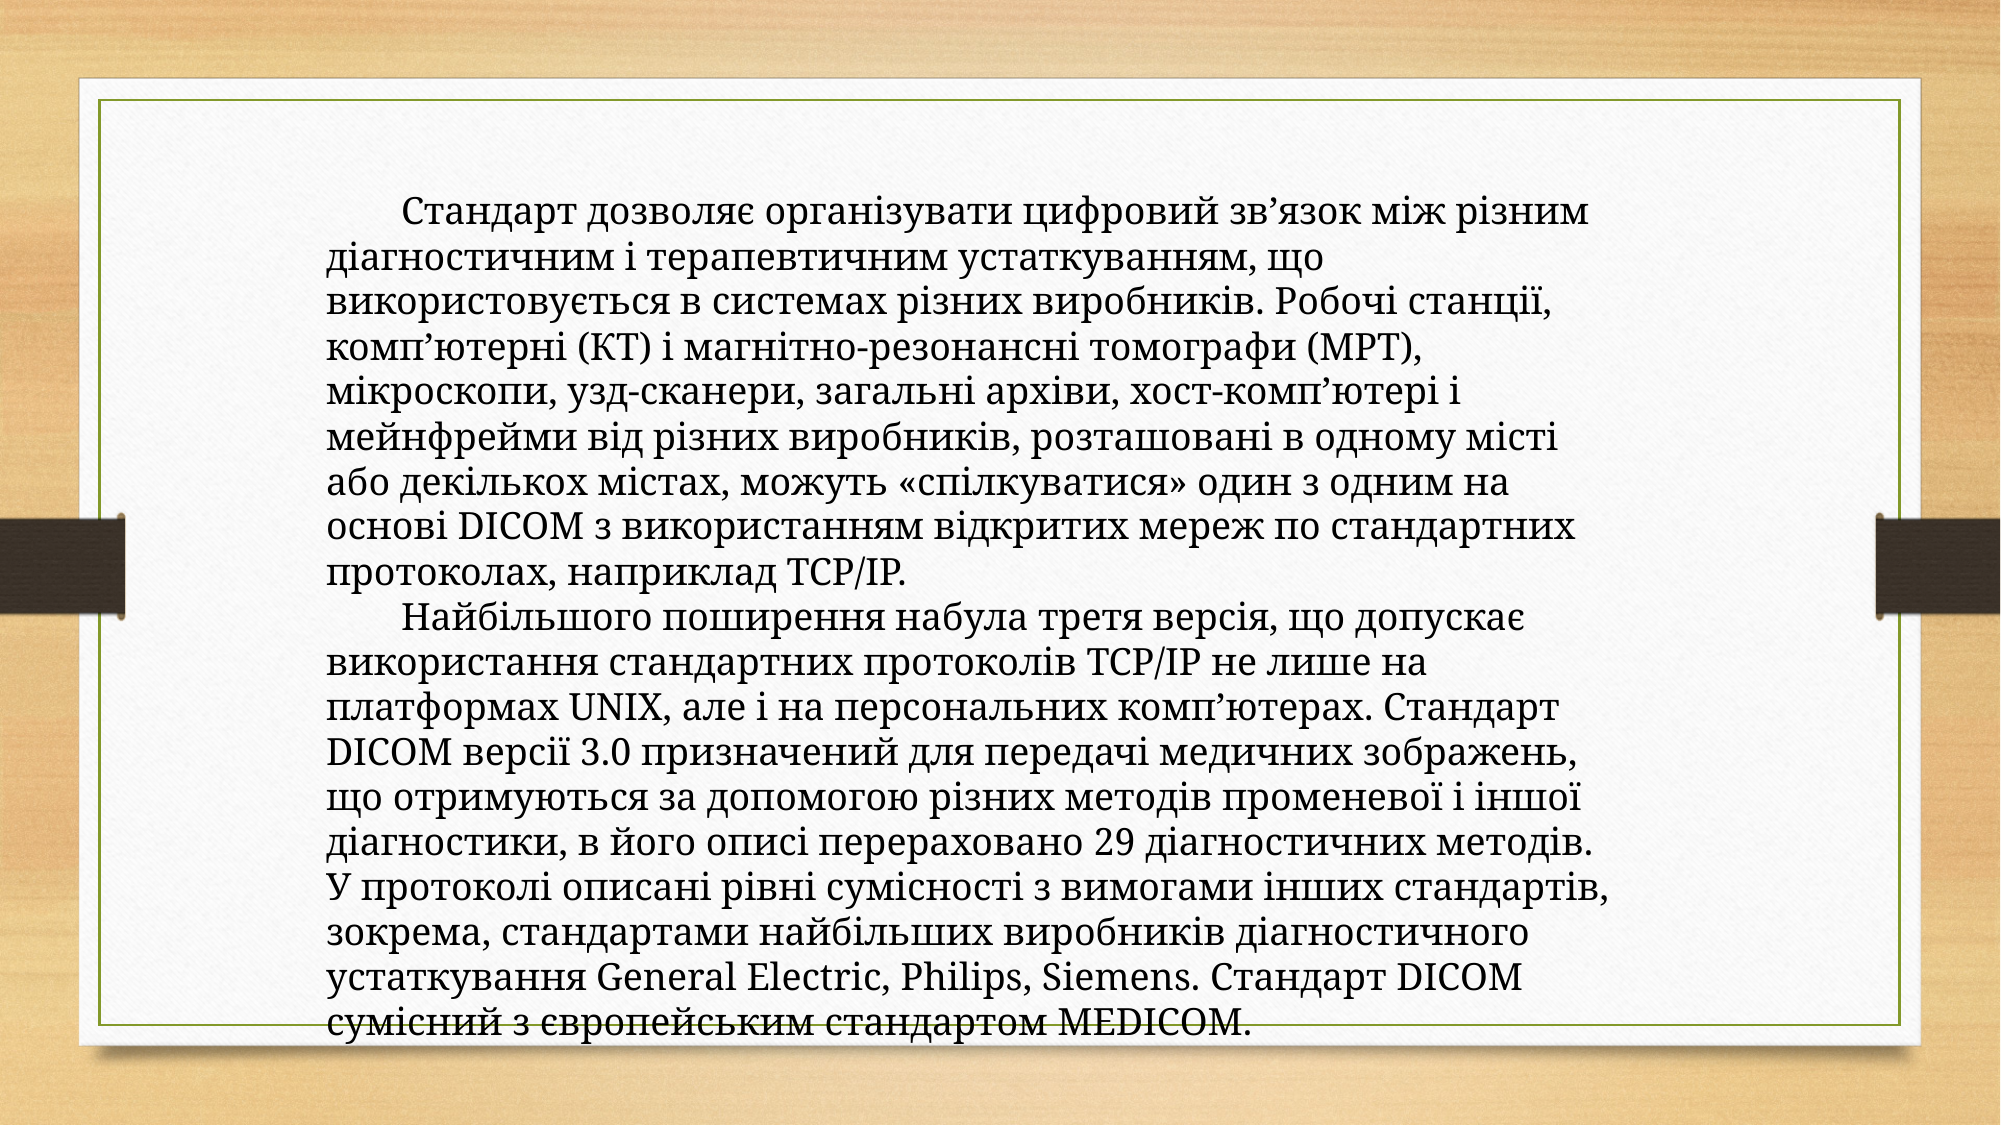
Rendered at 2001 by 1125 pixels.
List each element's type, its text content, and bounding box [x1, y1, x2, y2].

text_box Стандарт дозволяє організувати цифровий зв’язок між різним діагностичним і терапевтичним устаткуванням, що використовується в системах різних виробників. Робочі станції, комп’ютерні (КТ) і магнітно-резонансні томографи (МРТ), мікроскопи, узд-сканери, загальні архіви, хост-комп’ютері і мейнфрейми від різних виробників, розташовані в одному місті або декількох містах, можуть «спілкуватися» один з одним на основі DICOM з використанням відкритих мереж по стандартних протоколах, наприклад TCP/IP. Найбільшого поширення набула третя версія, що допускає використання стандартних протоколів TCP/IP не лише на платформах UNIX, але і на персональних комп’ютерах. Стандарт DICOM версії 3.0 призначений для передачі медичних зображень, що отримуються за допомогою різних методів променевої і іншої діагностики, в його описі перераховано 29 діагностичних методів. У протоколі описані рівні сумісності з вимогами інших стандартів, зокрема, стандартами найбільших виробників діагностичного устаткування General Electric, Philips, Siemens. Стандарт DICOM сумісний з європейським стандартом MEDICOM. [311, 180, 1628, 1095]
picture [0, 0, 2001, 1125]
